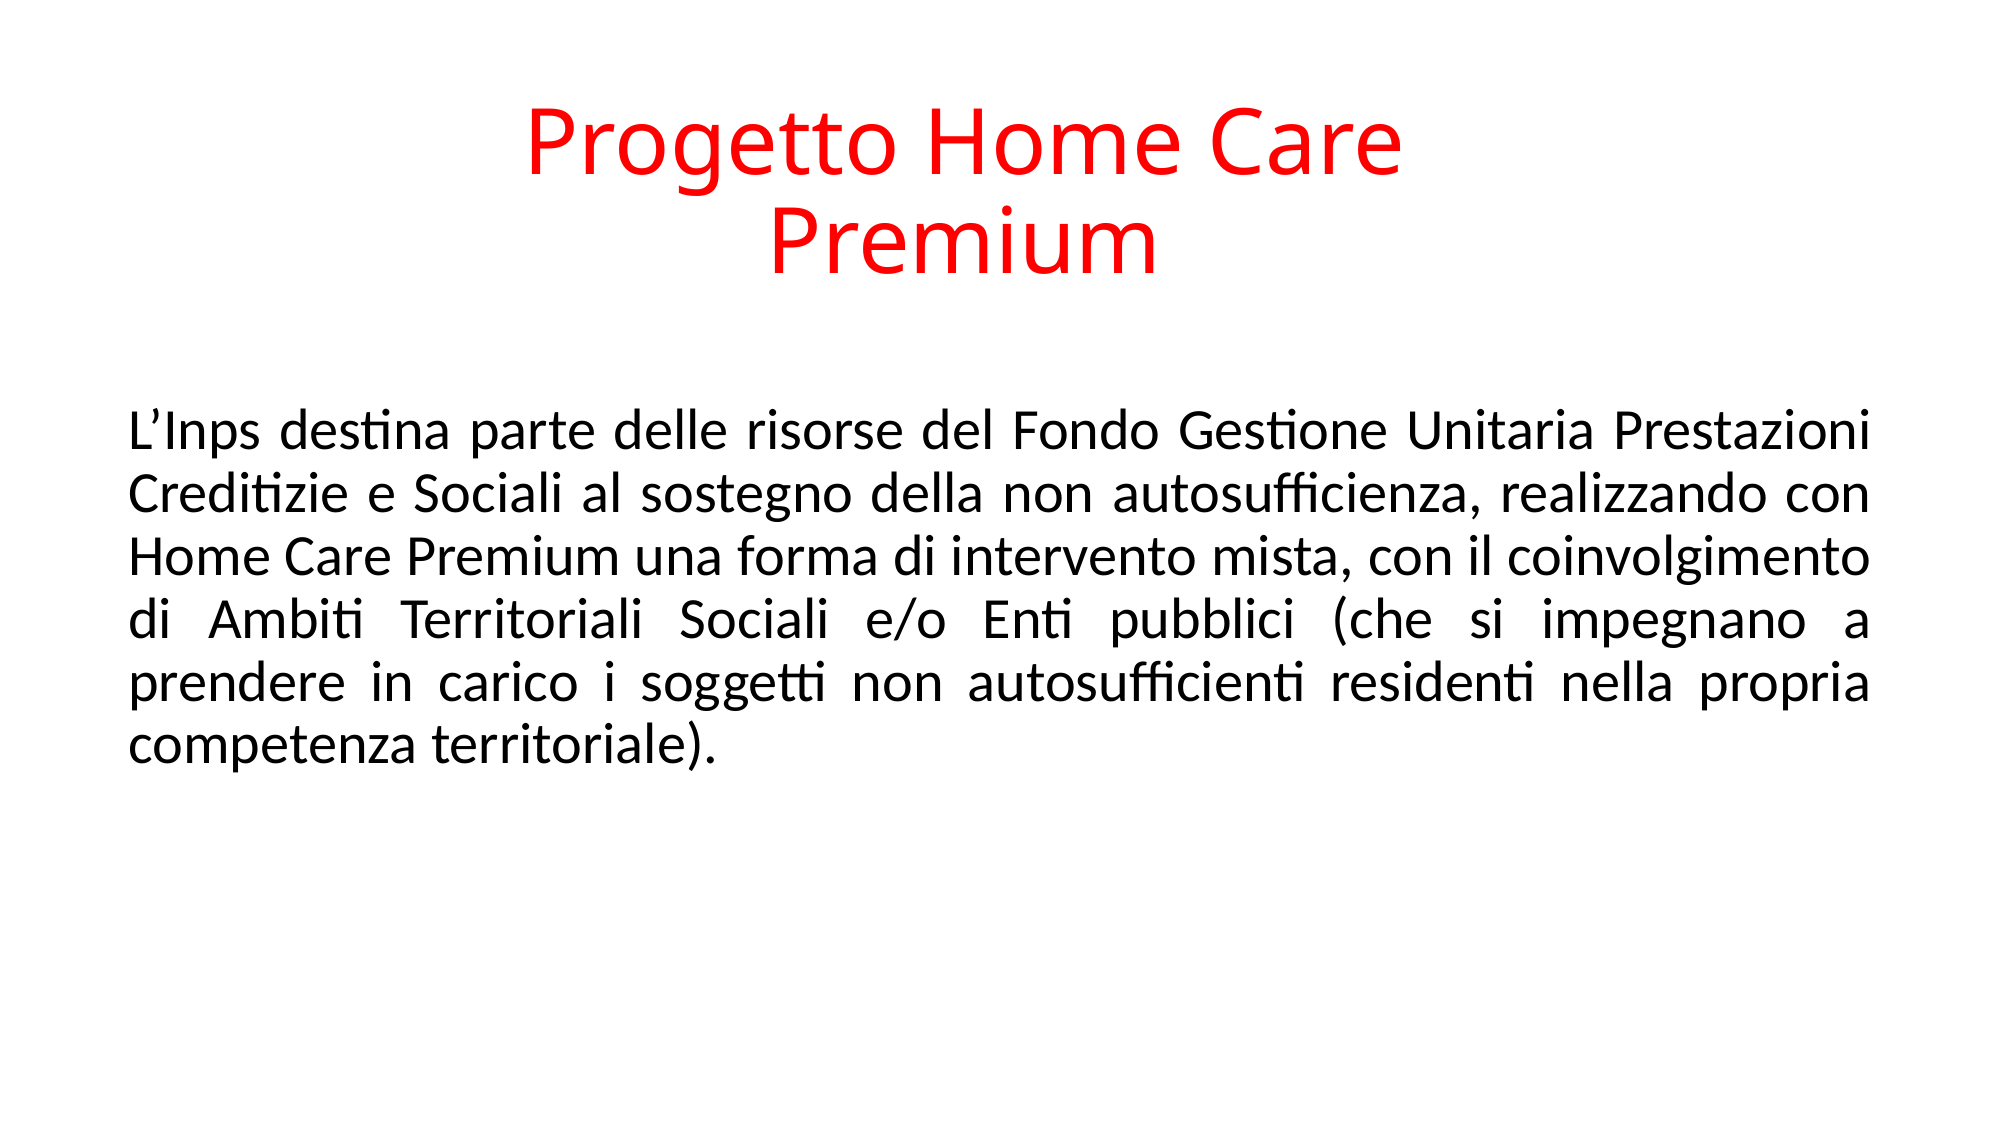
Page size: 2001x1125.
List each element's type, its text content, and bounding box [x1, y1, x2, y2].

list L’Inps destina parte delle risorse del Fondo Gestione Unitaria Prestazioni Creditizie e Sociali al sostegno della non autosufficienza, realizzando con Home Care Premium una forma di intervento mista, con il coinvolgimento di Ambiti Territoriali Sociali e/o Enti pubblici (che si impegnano a prendere in carico i soggetti non autosufficienti residenti nella propria competenza territoriale). [113, 259, 1888, 970]
title Progetto Home Care Premium [360, 86, 1569, 259]
